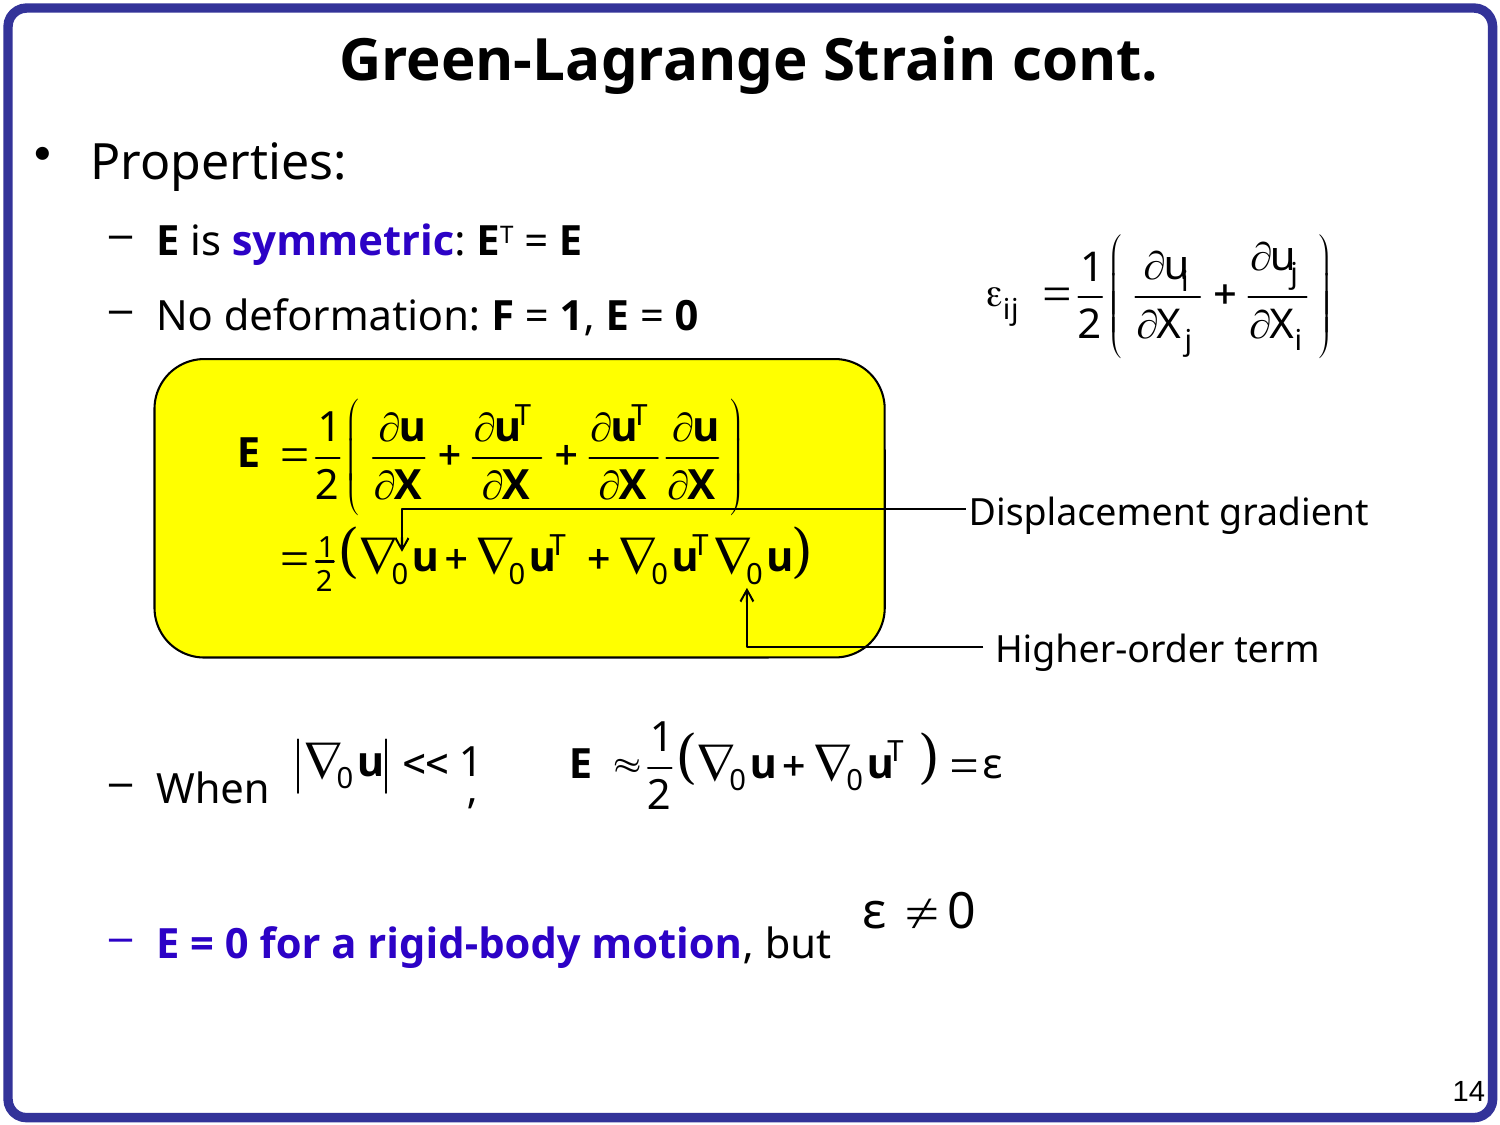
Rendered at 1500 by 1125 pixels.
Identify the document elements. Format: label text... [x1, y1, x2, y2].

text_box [861, 887, 981, 936]
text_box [292, 734, 481, 798]
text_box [982, 228, 1338, 365]
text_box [566, 709, 1007, 816]
list Properties: E is symmetric: ET = E No deformation: F = 1, E = 0 When , E = 0 for a rigid-body motion, but [18, 121, 1481, 1086]
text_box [401, 480, 1382, 553]
title Green-Lagrange Strain cont. [6, 7, 1492, 106]
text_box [234, 394, 811, 599]
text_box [746, 587, 1340, 679]
